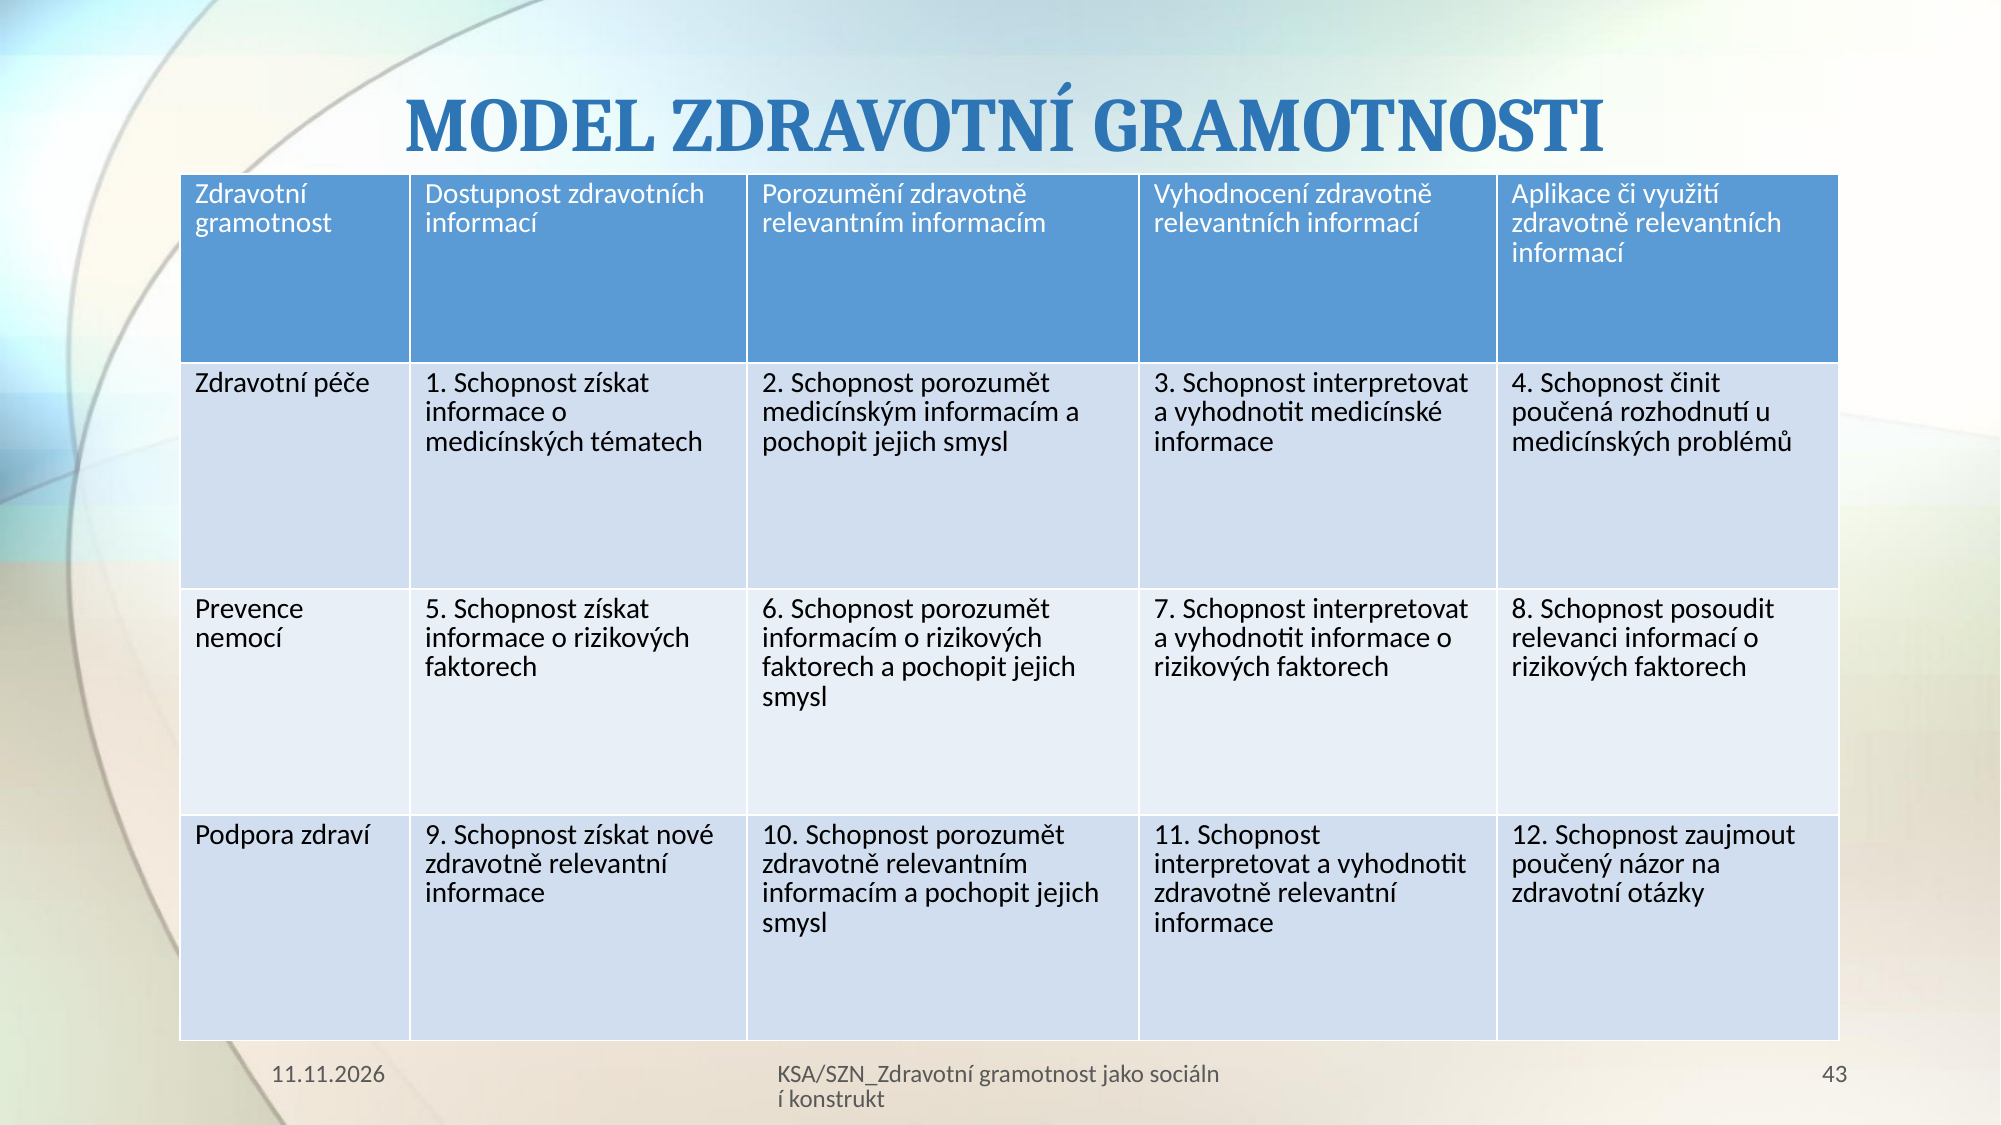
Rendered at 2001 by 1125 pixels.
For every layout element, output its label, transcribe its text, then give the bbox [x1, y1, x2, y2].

table_cell 4. Schopnost činit poučená rozhodnutí u medicínských problémů [1498, 364, 1838, 588]
table_header Zdravotní gramotnost [181, 175, 409, 362]
picture [0, 0, 2001, 1125]
table_cell 11. Schopnost interpretovat a vyhodnotit zdravotně relevantní informace [1140, 816, 1496, 1040]
table_header Porozumění zdravotně relevantním informacím [748, 175, 1138, 362]
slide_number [256, 1042, 675, 1103]
table_cell 10. Schopnost porozumět zdravotně relevantním informacím a pochopit jejich smysl [748, 816, 1138, 1040]
table_header Vyhodnocení zdravotně relevantních informací [1140, 175, 1496, 362]
table_cell 12. Schopnost zaujmout poučený názor na zdravotní otázky [1498, 816, 1838, 1040]
table_cell Zdravotní péče [181, 364, 409, 588]
table_cell 8. Schopnost posoudit relevanci informací o rizikových faktorech [1498, 590, 1838, 814]
footer KSA/SZN_Zdravotní gramotnost jako sociální konstrukt [762, 1042, 1238, 1103]
table_header Aplikace či využití zdravotně relevantních informací [1498, 175, 1838, 362]
table_header Dostupnost zdravotních informací [411, 175, 746, 362]
table_cell 1. Schopnost získat informace o medicínských tématech [411, 364, 746, 588]
table_cell 5. Schopnost získat informace o rizikových faktorech [411, 590, 746, 814]
table_cell 7. Schopnost interpretovat a vyhodnotit informace o rizikových faktorech [1140, 590, 1496, 814]
title MODEL ZDRAVOTNÍ GRAMOTNOSTI [226, 66, 1785, 173]
table_cell Prevence nemocí [181, 590, 409, 814]
table_cell 2. Schopnost porozumět medicínským informacím a pochopit jejich smysl [748, 364, 1138, 588]
slide_number 43 [1325, 1042, 1863, 1103]
table_cell 3. Schopnost interpretovat a vyhodnotit medicínské informace [1140, 364, 1496, 588]
table_cell 6. Schopnost porozumět informacím o rizikových faktorech a pochopit jejich smysl [748, 590, 1138, 814]
table_cell Podpora zdraví [181, 816, 409, 1040]
table_cell 9. Schopnost získat nové zdravotně relevantní informace [411, 816, 746, 1040]
